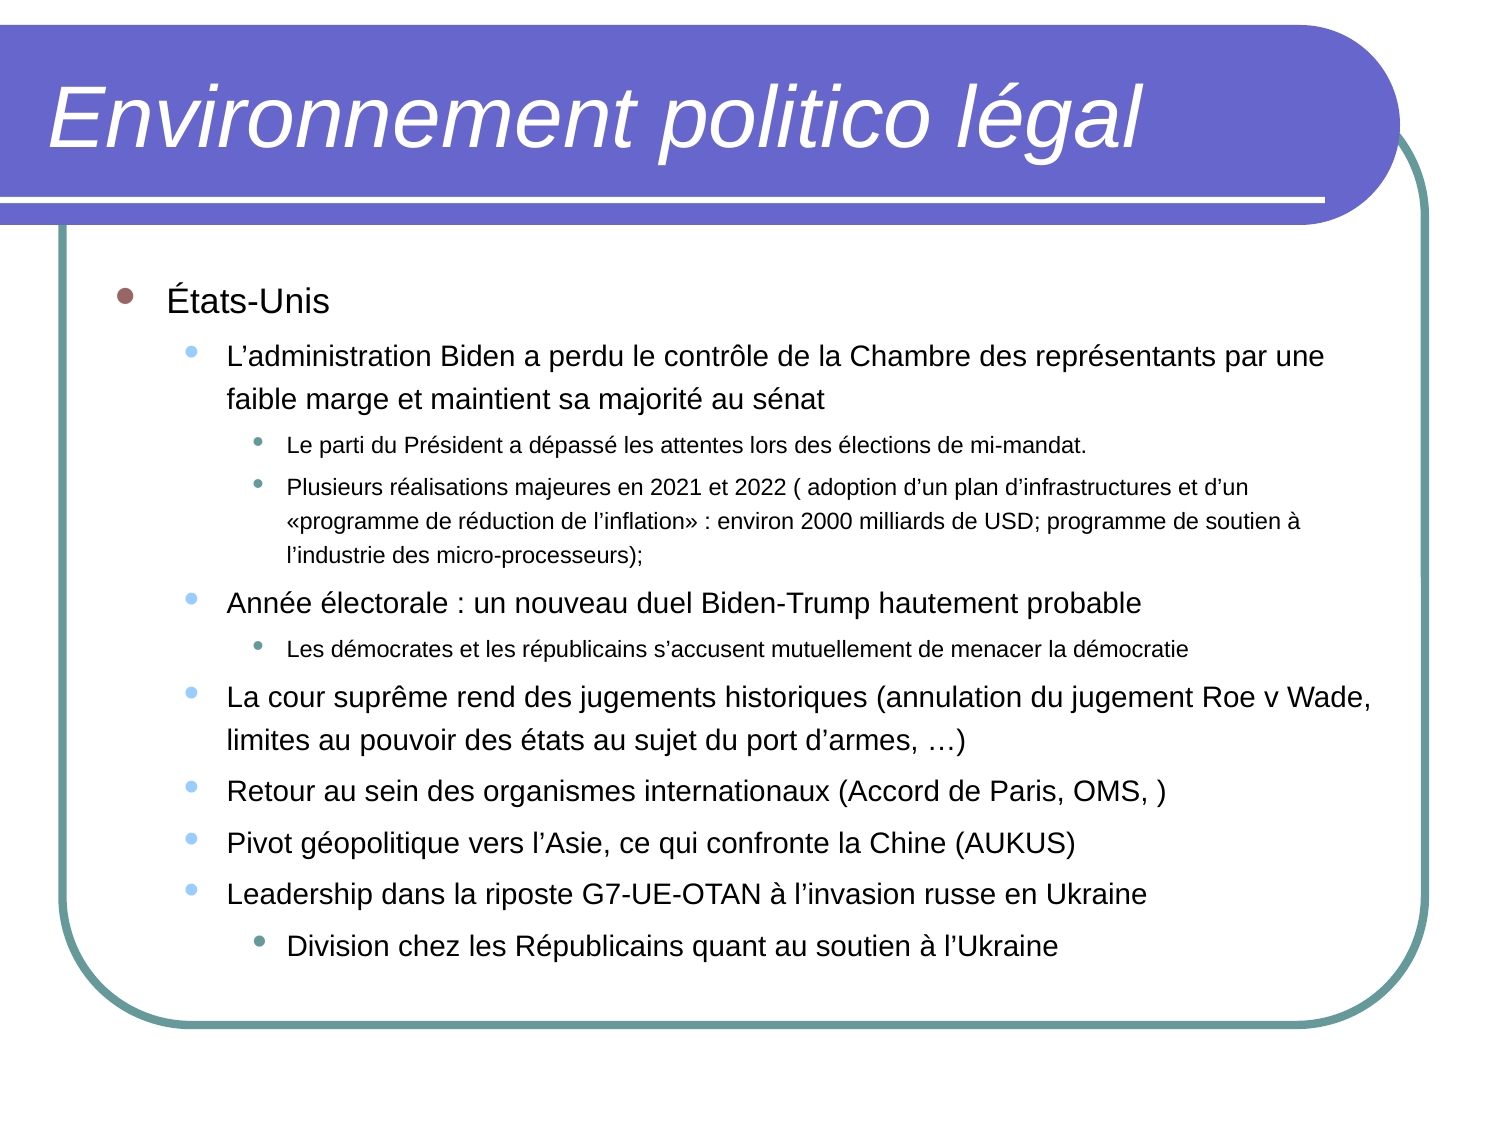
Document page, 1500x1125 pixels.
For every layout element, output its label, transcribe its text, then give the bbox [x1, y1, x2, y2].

title Environnement politico légal [31, 37, 1348, 188]
list États-Unis L’administration Biden a perdu le contrôle de la Chambre des représentants par une faible marge et maintient sa majorité au sénat Le parti du Président a dépassé les attentes lors des élections de mi-mandat. Plusieurs réalisations majeures en 2021 et 2022 ( adoption d’un plan d’infrastructures et d’un «programme de réduction de l’inflation» : environ 2000 milliards de USD; programme de soutien à l’industrie des micro-processeurs); Année électorale : un nouveau duel Biden-Trump hautement probable Les démocrates et les républicains s’accusent mutuellement de menacer la démocratie La cour suprême rend des jugements historiques (annulation du jugement Roe v Wade, limites au pouvoir des états au sujet du port d’armes, …) Retour au sein des organismes internationaux (Accord de Paris, OMS, ) Pivot géopolitique vers l’Asie, ce qui confronte la Chine (AUKUS) Leadership dans la riposte G7-UE-OTAN à l’invasion russe en Ukraine Division chez les Républicains quant au soutien à l’Ukraine [99, 262, 1401, 988]
